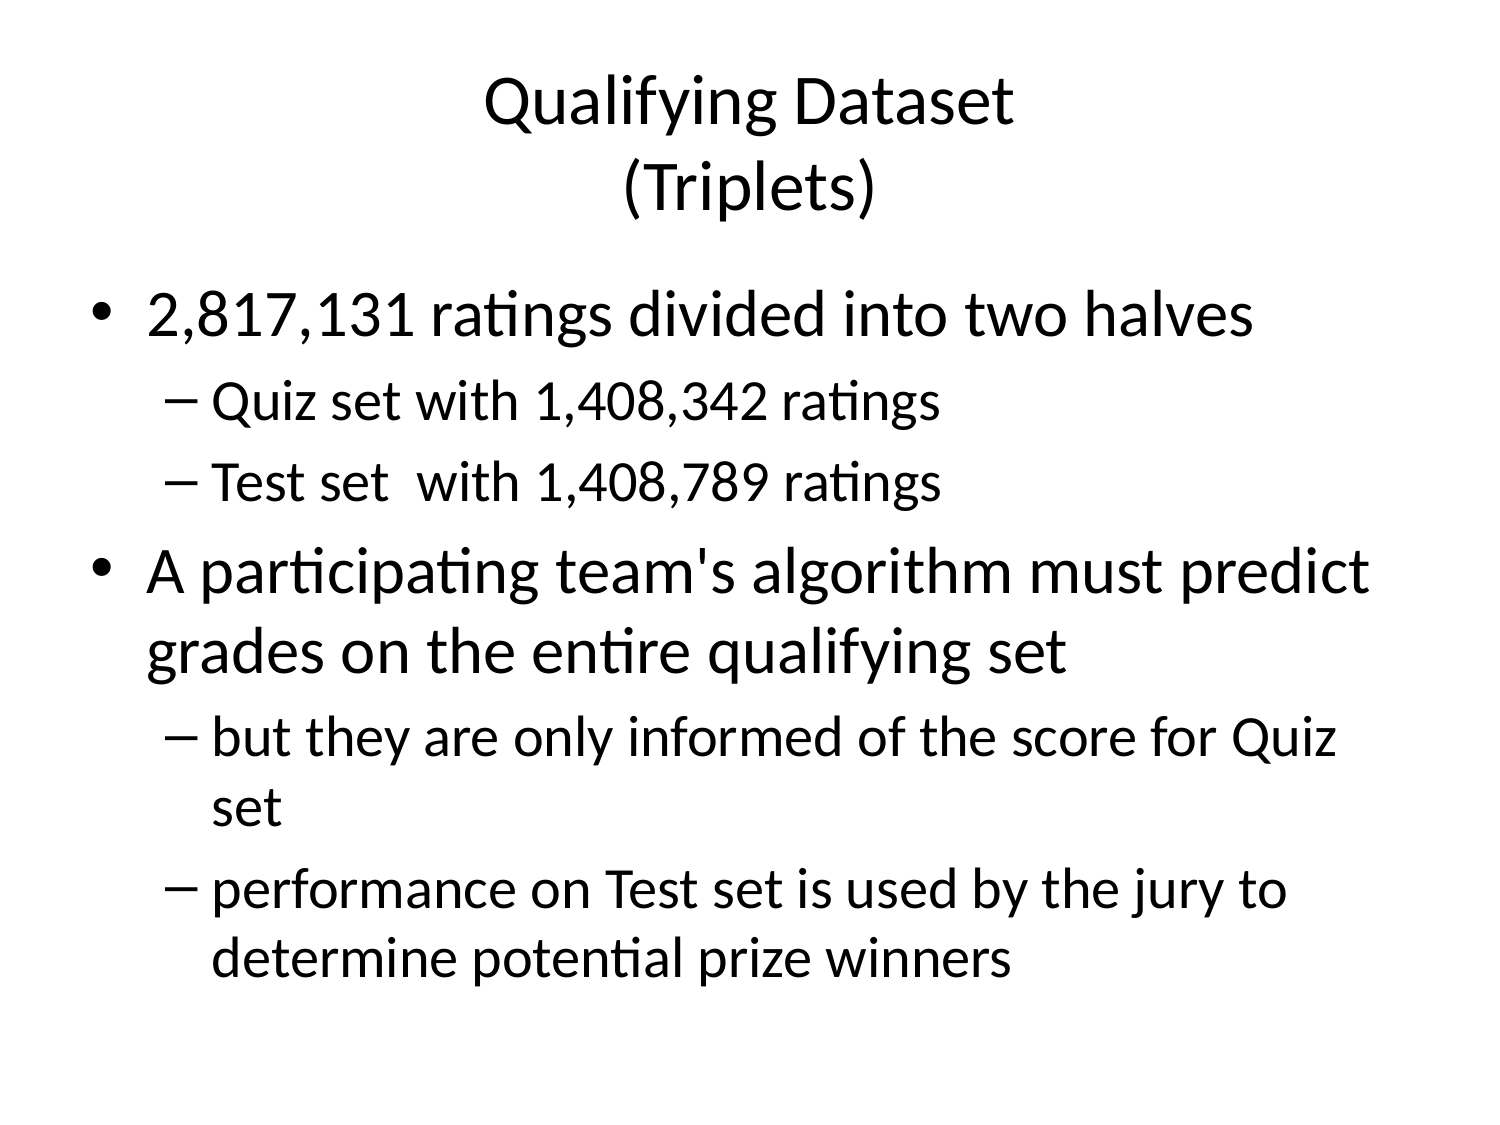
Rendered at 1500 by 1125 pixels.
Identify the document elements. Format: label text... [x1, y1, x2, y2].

title Qualifying Dataset (Triplets) [75, 45, 1425, 233]
list 2,817,131 ratings divided into two halves Quiz set with 1,408,342 ratings Test set with 1,408,789 ratings A participating team's algorithm must predict grades on the entire qualifying set but they are only informed of the score for Quiz set performance on Test set is used by the jury to determine potential prize winners [75, 262, 1425, 1005]
